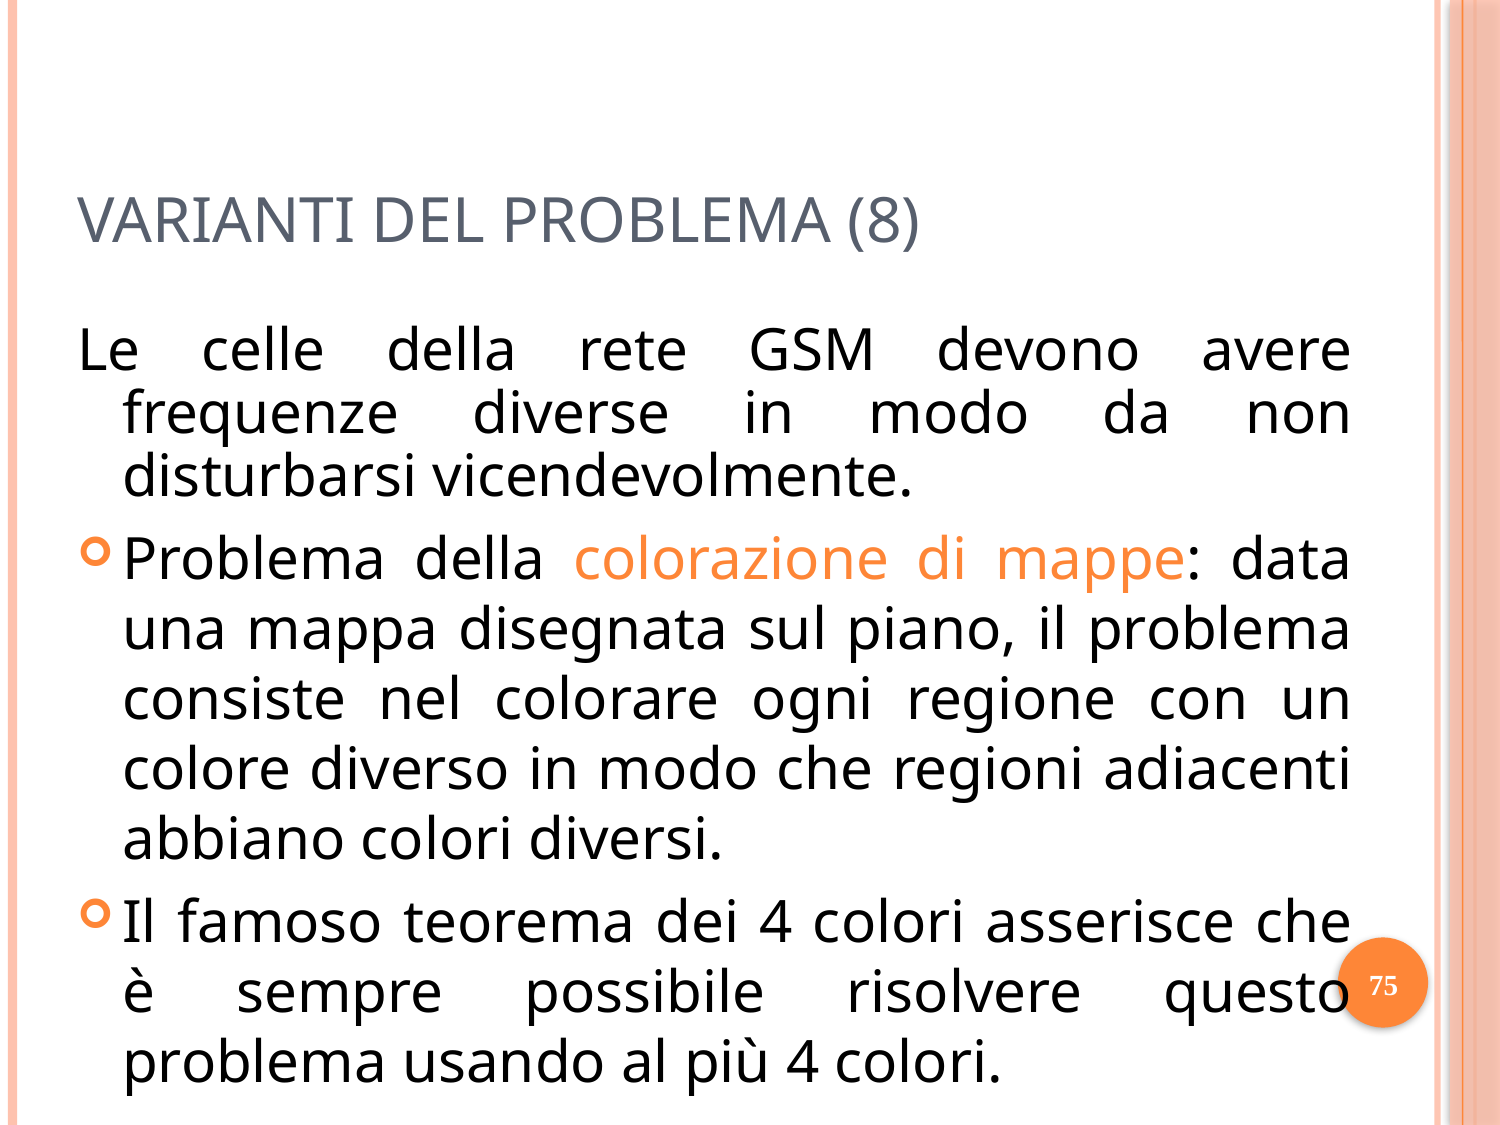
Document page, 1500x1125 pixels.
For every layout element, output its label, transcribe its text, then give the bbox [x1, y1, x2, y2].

title Varianti del Problema (8) [62, 75, 1338, 263]
slide_number 75 [1333, 940, 1434, 1026]
list Le celle della rete GSM devono avere frequenze diverse in modo da non disturbarsi vicendevolmente. Problema della colorazione di mappe: data una mappa disegnata sul piano, il problema consiste nel colorare ogni regione con un colore diverso in modo che regioni adiacenti abbiano colori diversi. Il famoso teorema dei 4 colori asserisce che è sempre possibile risolvere questo problema usando al più 4 colori. [62, 312, 1368, 676]
